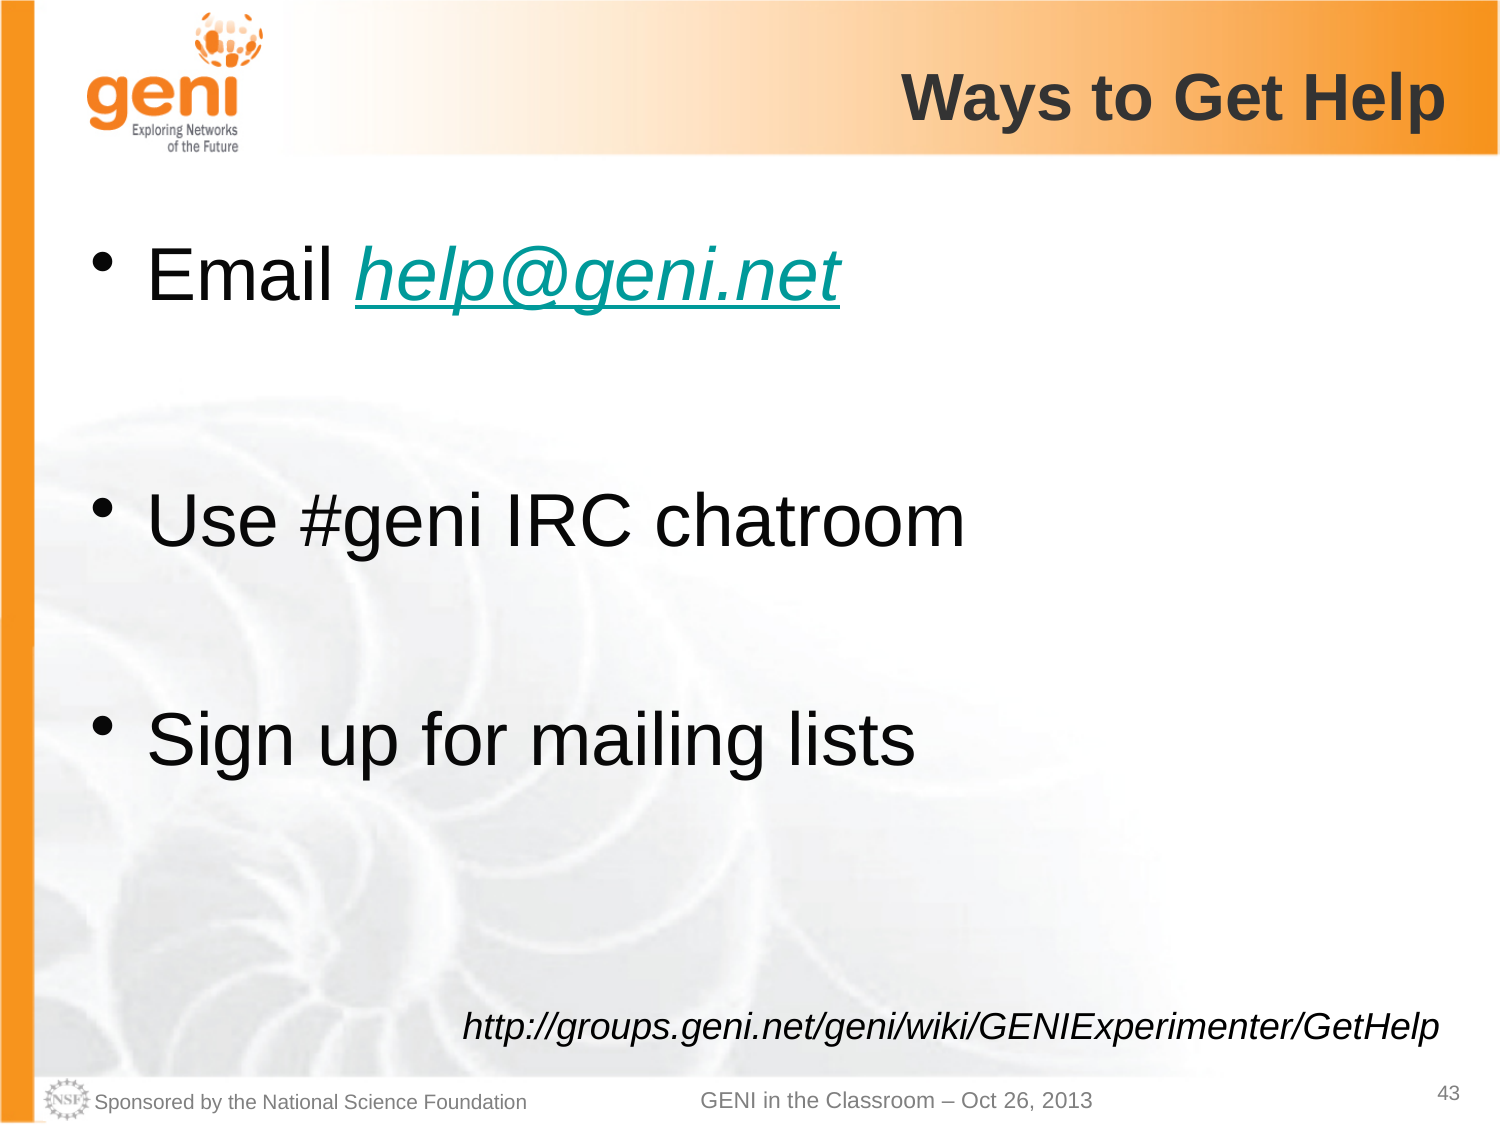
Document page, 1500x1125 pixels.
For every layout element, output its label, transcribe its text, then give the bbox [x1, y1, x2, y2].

text_box http://groups.geni.net/geni/wiki/GENIExperimenter/GetHelp [447, 994, 1456, 1055]
title Ways to Get Help [112, 0, 1463, 188]
list Email help@geni.net Use #geni IRC chatroom Sign up for mailing lists [74, 199, 1463, 1051]
picture [0, 0, 1500, 1125]
